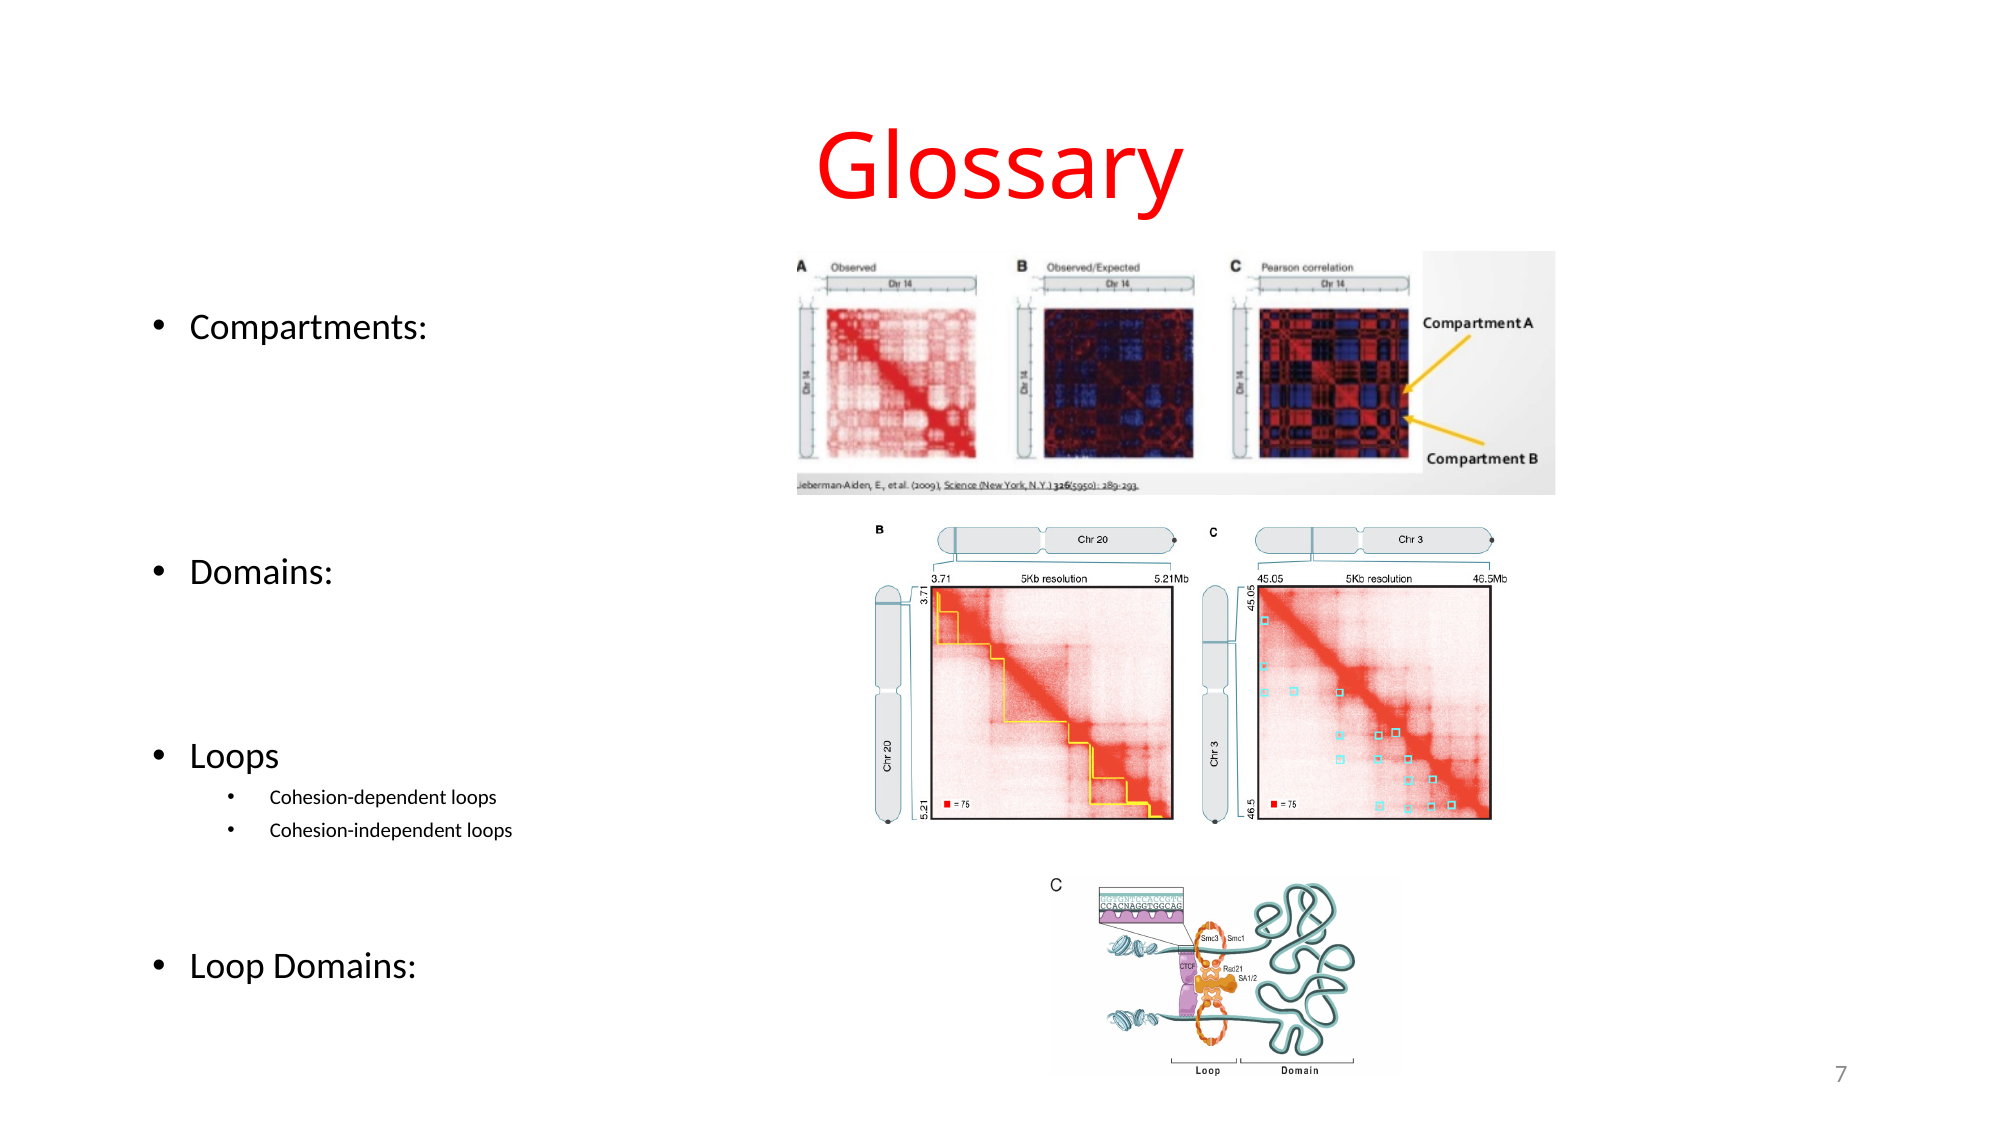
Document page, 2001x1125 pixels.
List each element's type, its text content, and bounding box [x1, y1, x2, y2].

picture [1049, 876, 1403, 1076]
picture [875, 516, 1507, 824]
slide_number 7 [1412, 1042, 1863, 1103]
list Compartments: Domains: Loops Cohesion-dependent loops Cohesion-independent loops Loop Domains: [137, 299, 1863, 1014]
picture [796, 251, 1556, 495]
title Glossary [137, 59, 1863, 278]
